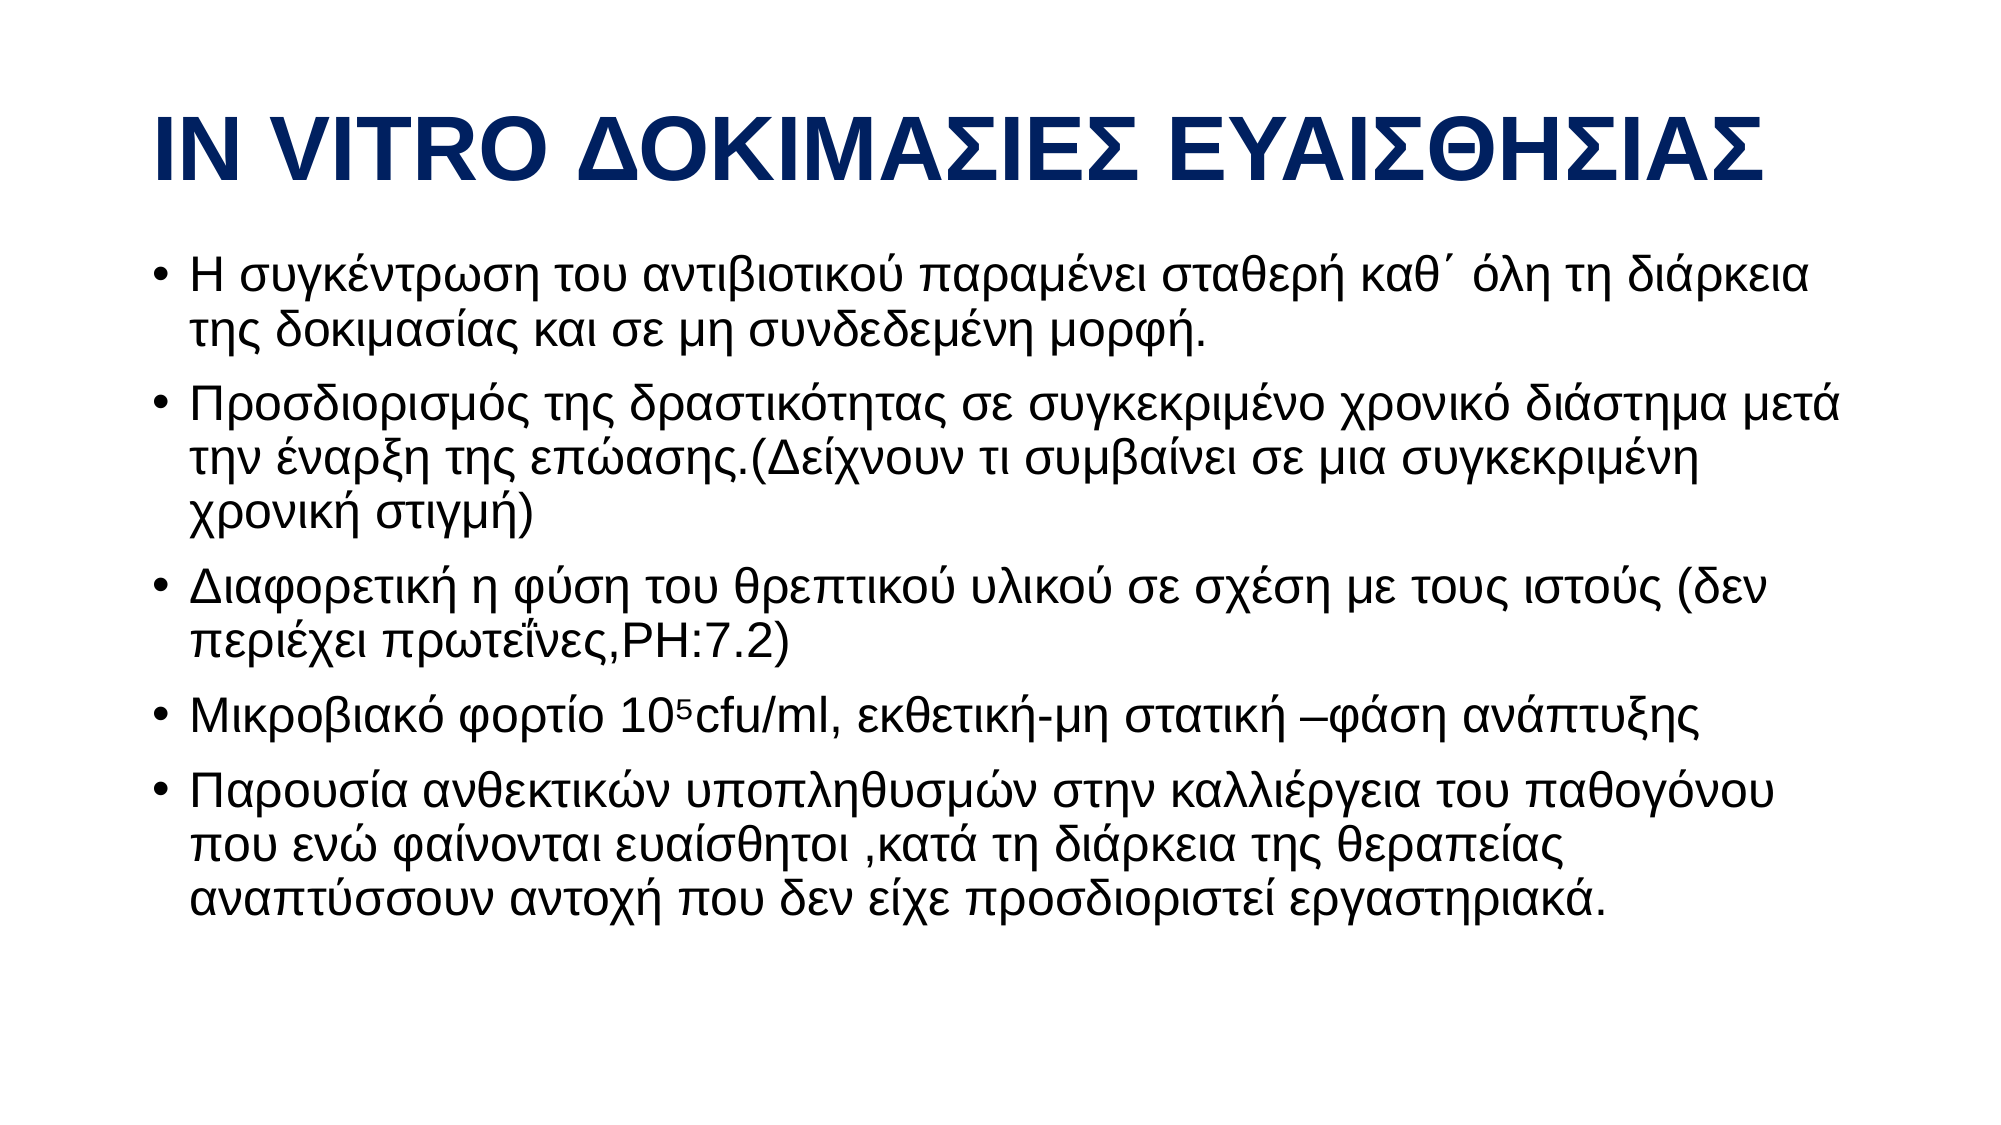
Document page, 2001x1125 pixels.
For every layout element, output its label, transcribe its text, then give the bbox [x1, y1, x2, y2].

title IN VITRO ΔΟΚΙΜΑΣΙΕΣ ΕΥΑΙΣΘΗΣΙΑΣ [137, 59, 1863, 241]
list Η συγκέντρωση του αντιβιοτικού παραμένει σταθερή καθ΄ όλη τη διάρκεια της δοκιμασίας και σε μη συνδεδεμένη μορφή. Προσδιορισμός της δραστικότητας σε συγκεκριμένο χρονικό διάστημα μετά την έναρξη της επώασης.(Δείχνουν τι συμβαίνει σε μια συγκεκριμένη χρονική στιγμή) Διαφορετική η φύση του θρεπτικού υλικού σε σχέση με τους ιστούς (δεν περιέχει πρωτεΐνες,PH:7.2) Μικροβιακό φορτίο 10⁵cfu/ml, εκθετική-μη στατική –φάση ανάπτυξης Παρουσία ανθεκτικών υποπληθυσμών στην καλλιέργεια του παθογόνου που ενώ φαίνονται ευαίσθητοι ,κατά τη διάρκεια της θεραπείας αναπτύσσουν αντοχή που δεν είχε προσδιοριστεί εργαστηριακά. [137, 241, 1863, 1014]
